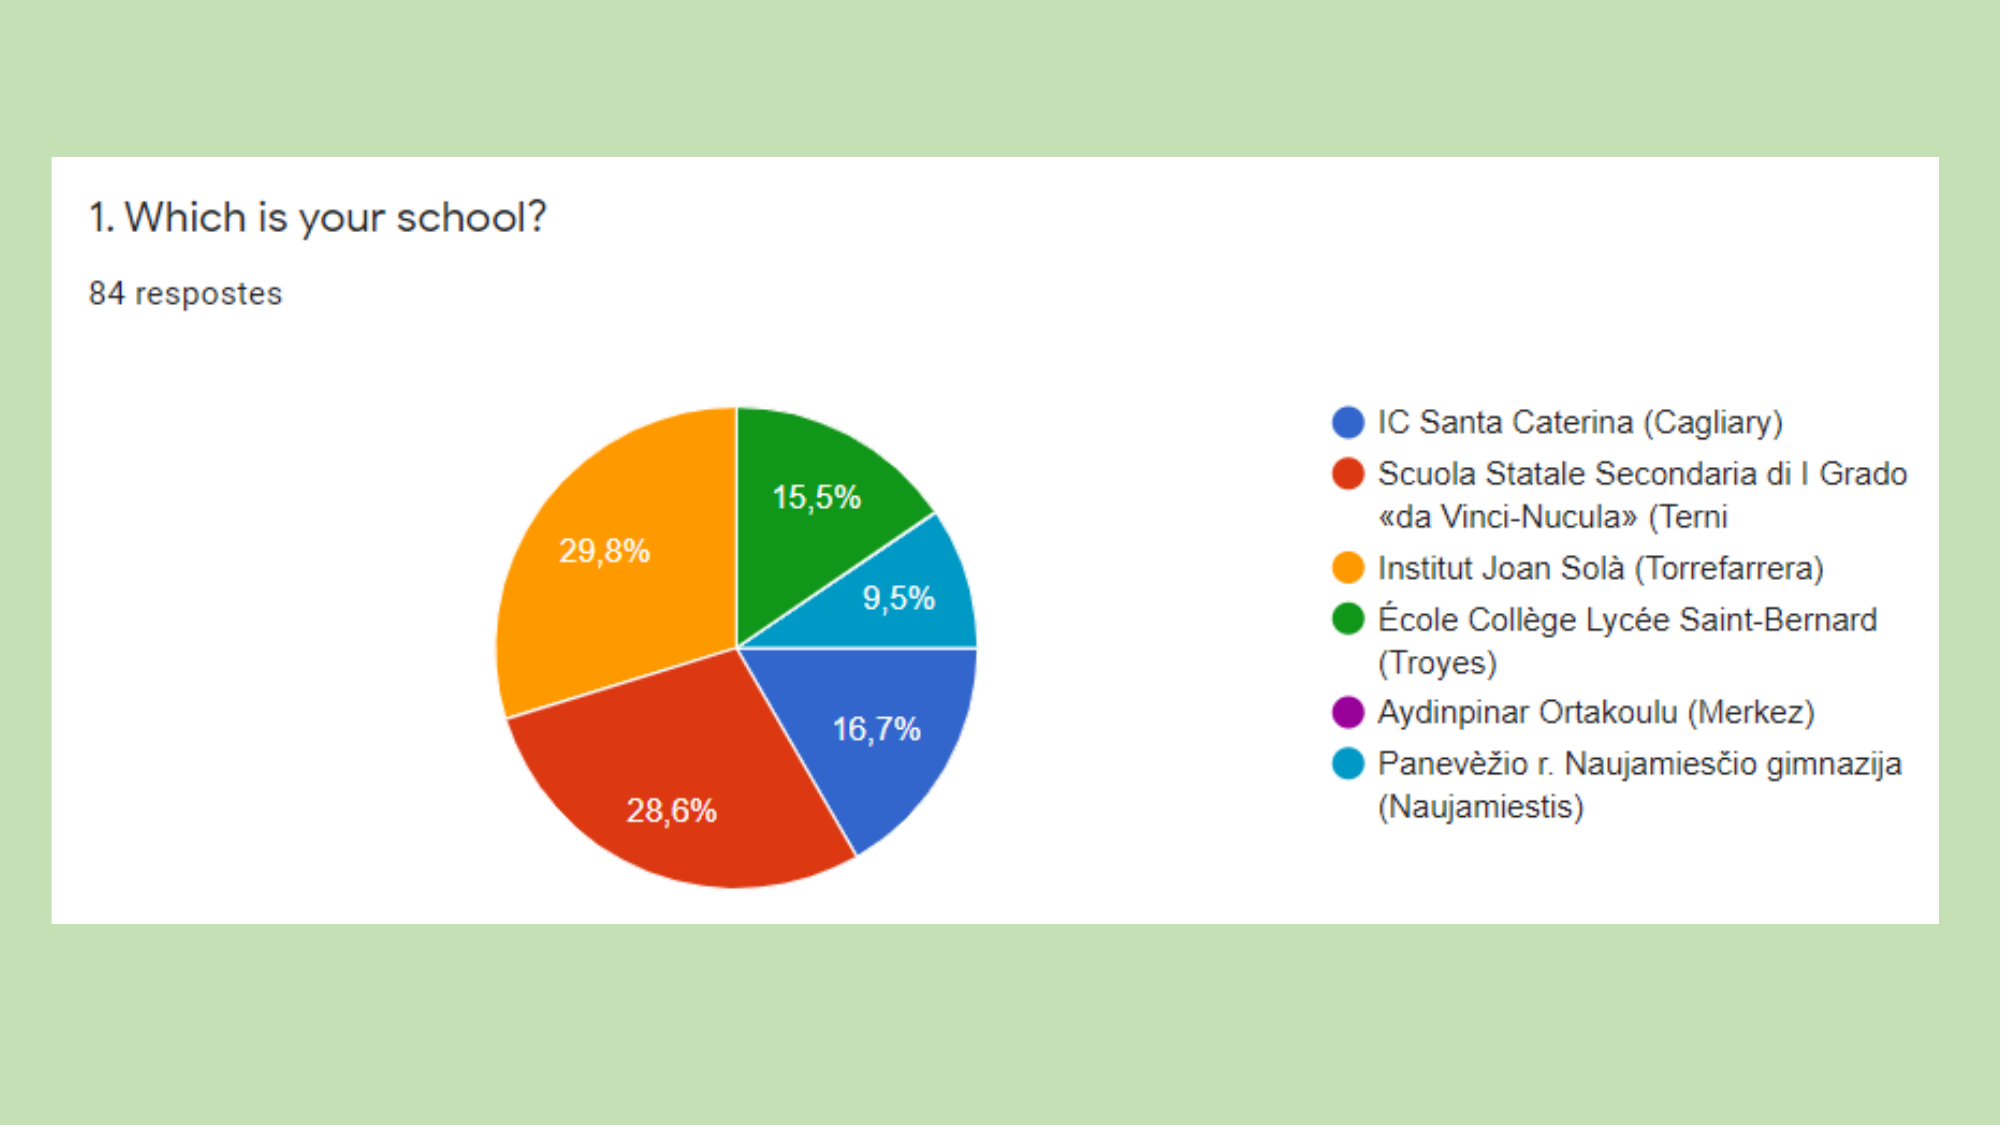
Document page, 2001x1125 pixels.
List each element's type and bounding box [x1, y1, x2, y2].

picture [51, 157, 1939, 924]
